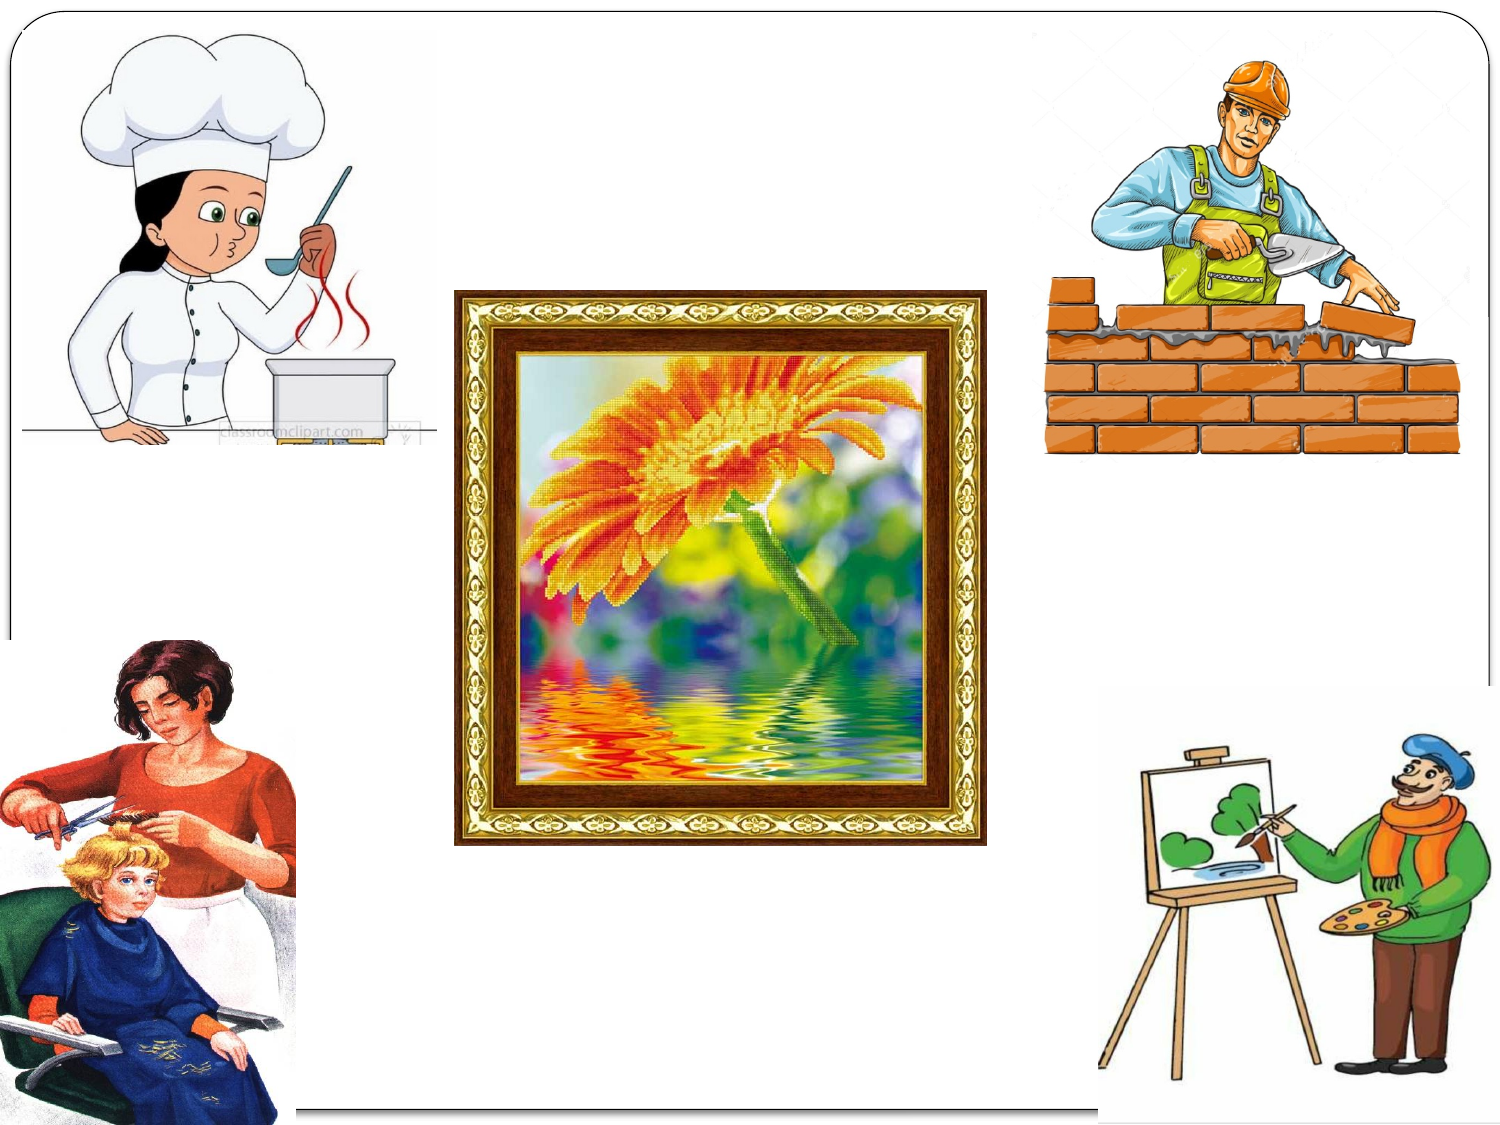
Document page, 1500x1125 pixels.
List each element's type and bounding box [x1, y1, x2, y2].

picture [1032, 30, 1470, 464]
picture [1098, 686, 1500, 1125]
picture [22, 30, 437, 445]
picture [0, 640, 296, 1125]
picture [454, 290, 987, 846]
